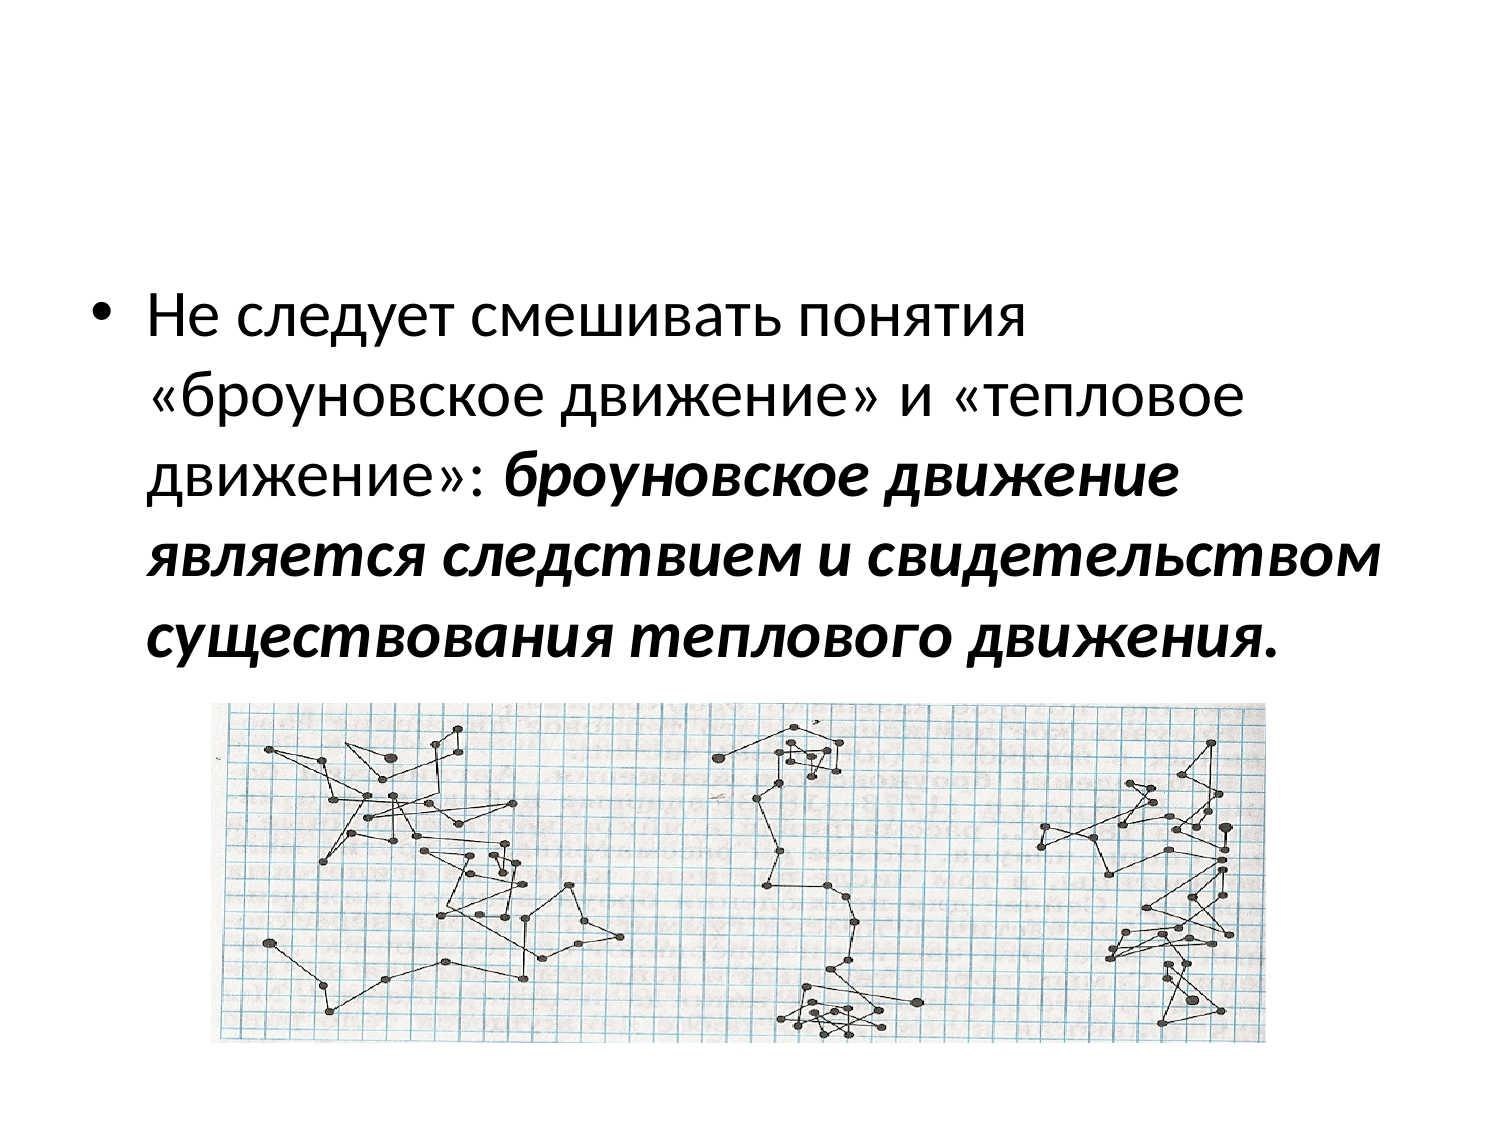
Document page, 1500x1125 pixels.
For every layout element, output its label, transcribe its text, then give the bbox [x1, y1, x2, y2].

list Не следует смешивать понятия «броуновское движение» и «тепловое движение»: броуновское движение является следствием и свидетельством существования теплового движения. [75, 262, 1425, 1005]
picture [210, 702, 1266, 1044]
